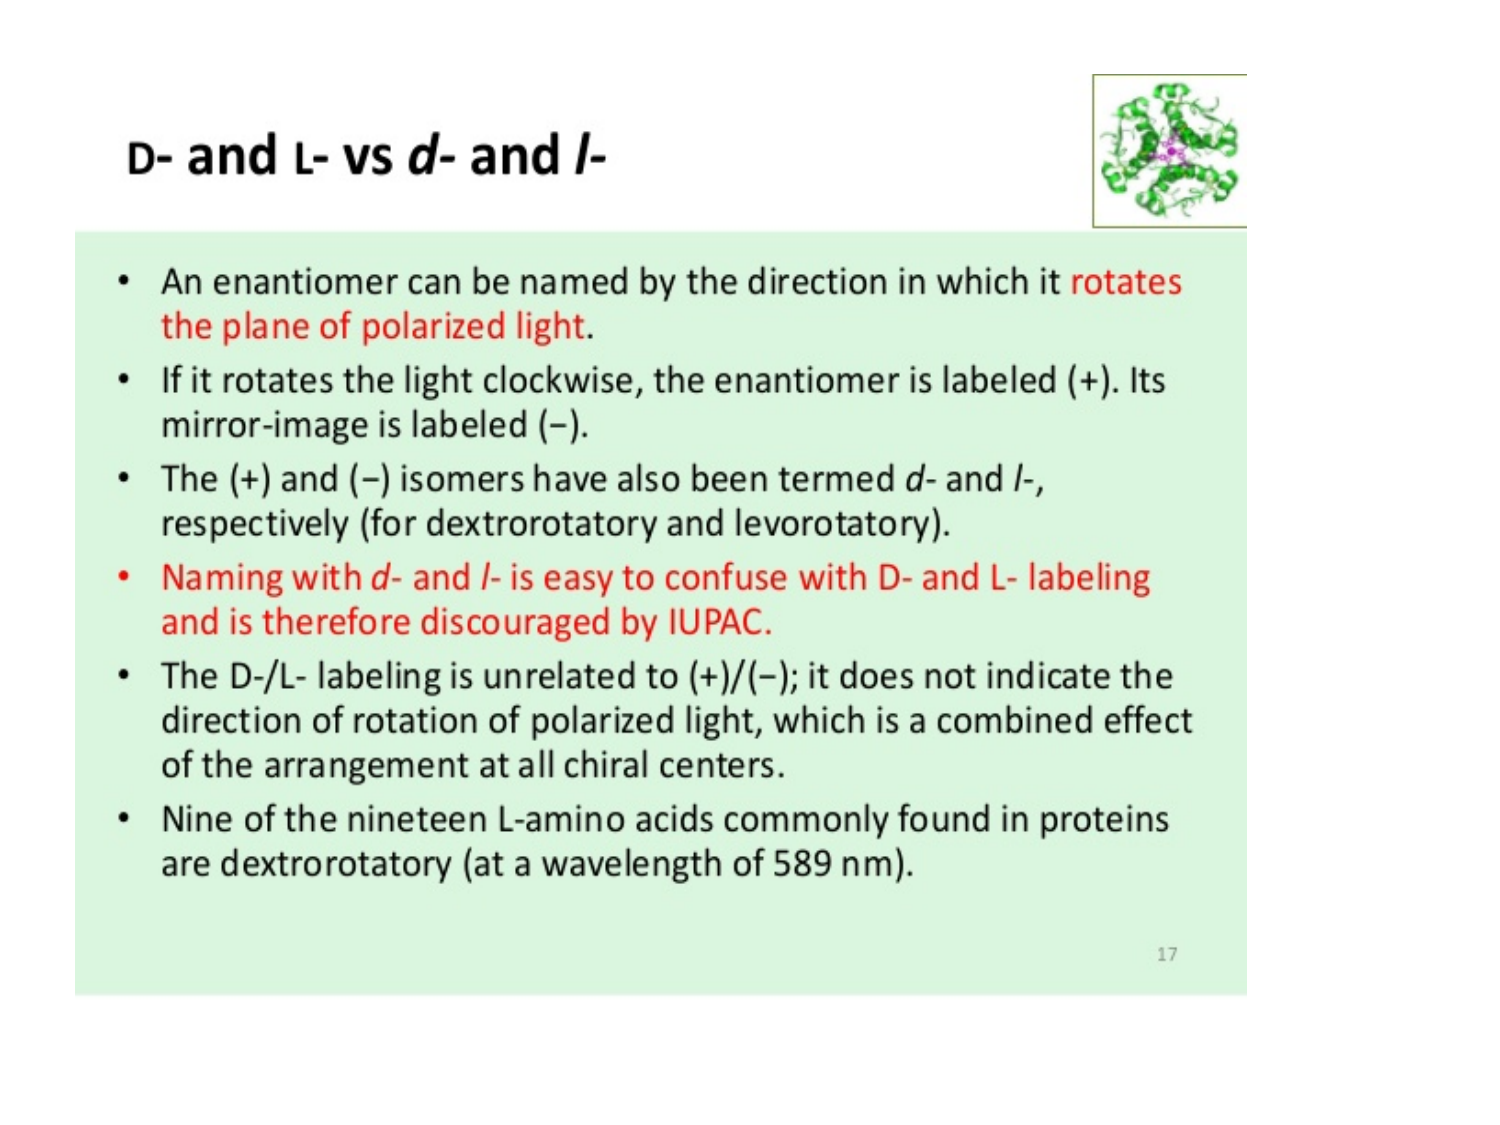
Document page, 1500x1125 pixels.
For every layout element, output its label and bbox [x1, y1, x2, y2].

picture [74, 74, 1248, 1001]
